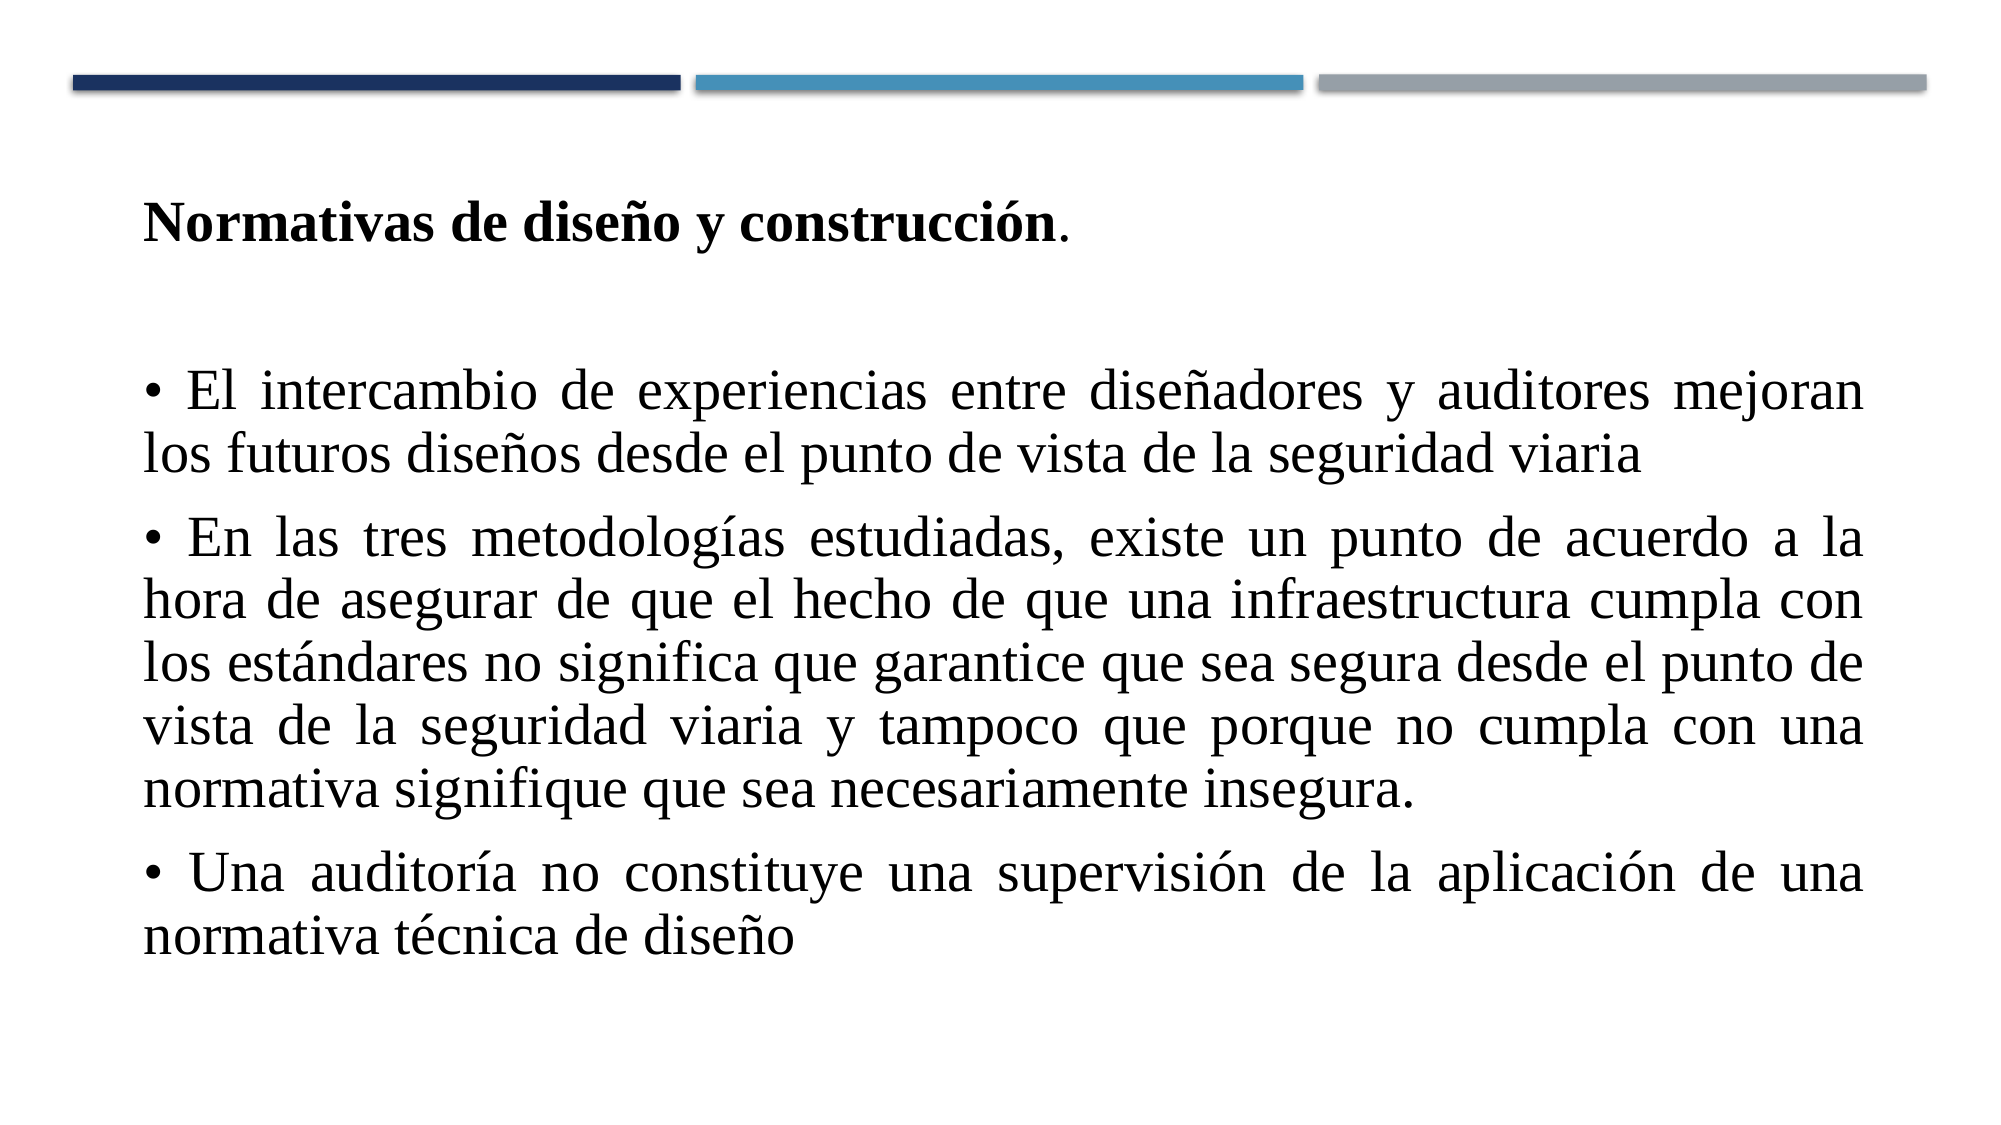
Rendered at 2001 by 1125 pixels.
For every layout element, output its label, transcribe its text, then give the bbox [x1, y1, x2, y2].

text_box Normativas de diseño y construcción. • El intercambio de experiencias entre diseñadores y auditores mejoran los futuros diseños desde el punto de vista de la seguridad viaria • En las tres metodologías estudiadas, existe un punto de acuerdo a la hora de asegurar de que el hecho de que una infraestructura cumpla con los estándares no significa que garantice que sea segura desde el punto de vista de la seguridad viaria y tampoco que porque no cumpla con una normativa signifique que sea necesariamente insegura. • Una auditoría no constituye una supervisión de la aplicación de una normativa técnica de diseño [129, 183, 1881, 975]
